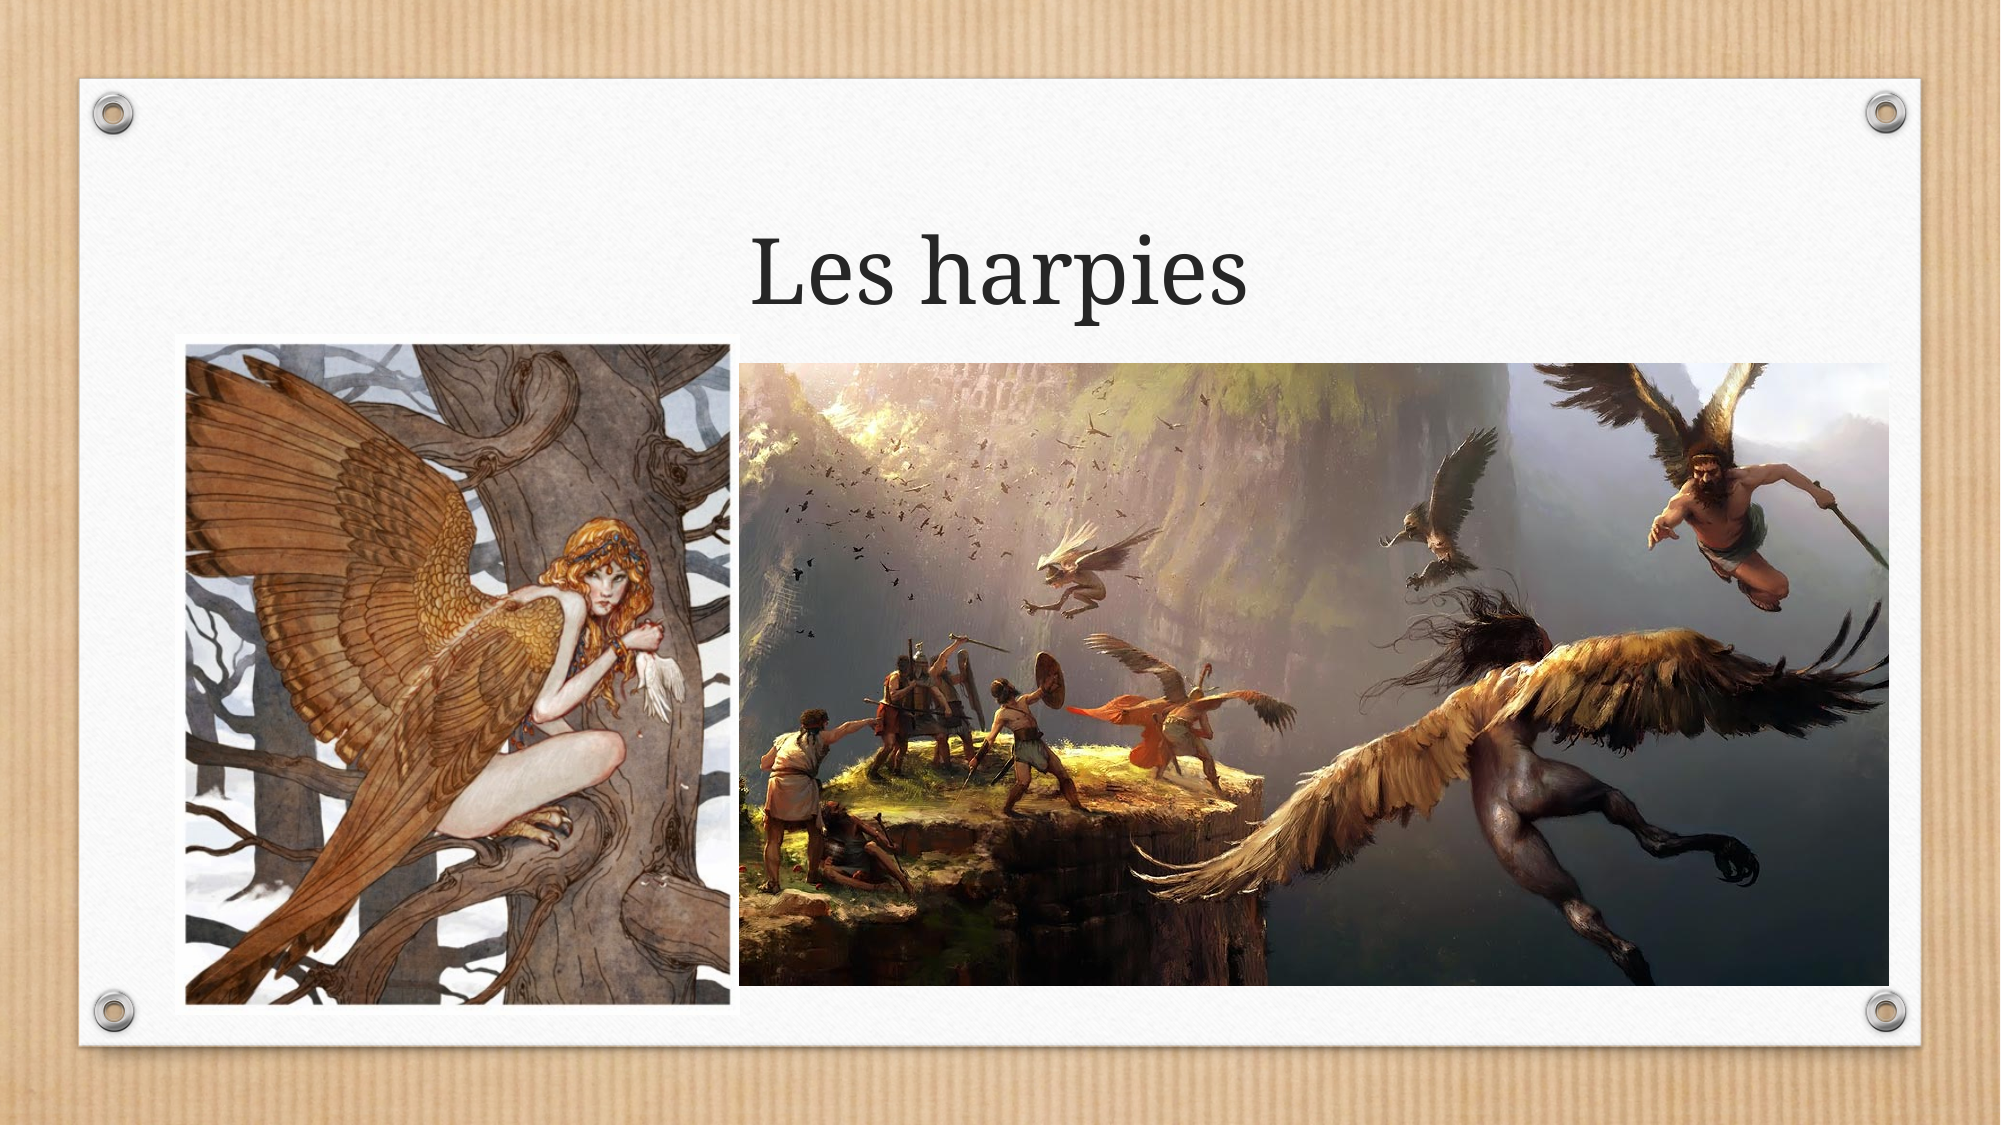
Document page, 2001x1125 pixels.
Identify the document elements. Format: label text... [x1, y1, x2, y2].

title Les harpies [212, 161, 1788, 362]
picture [0, 0, 2001, 1125]
